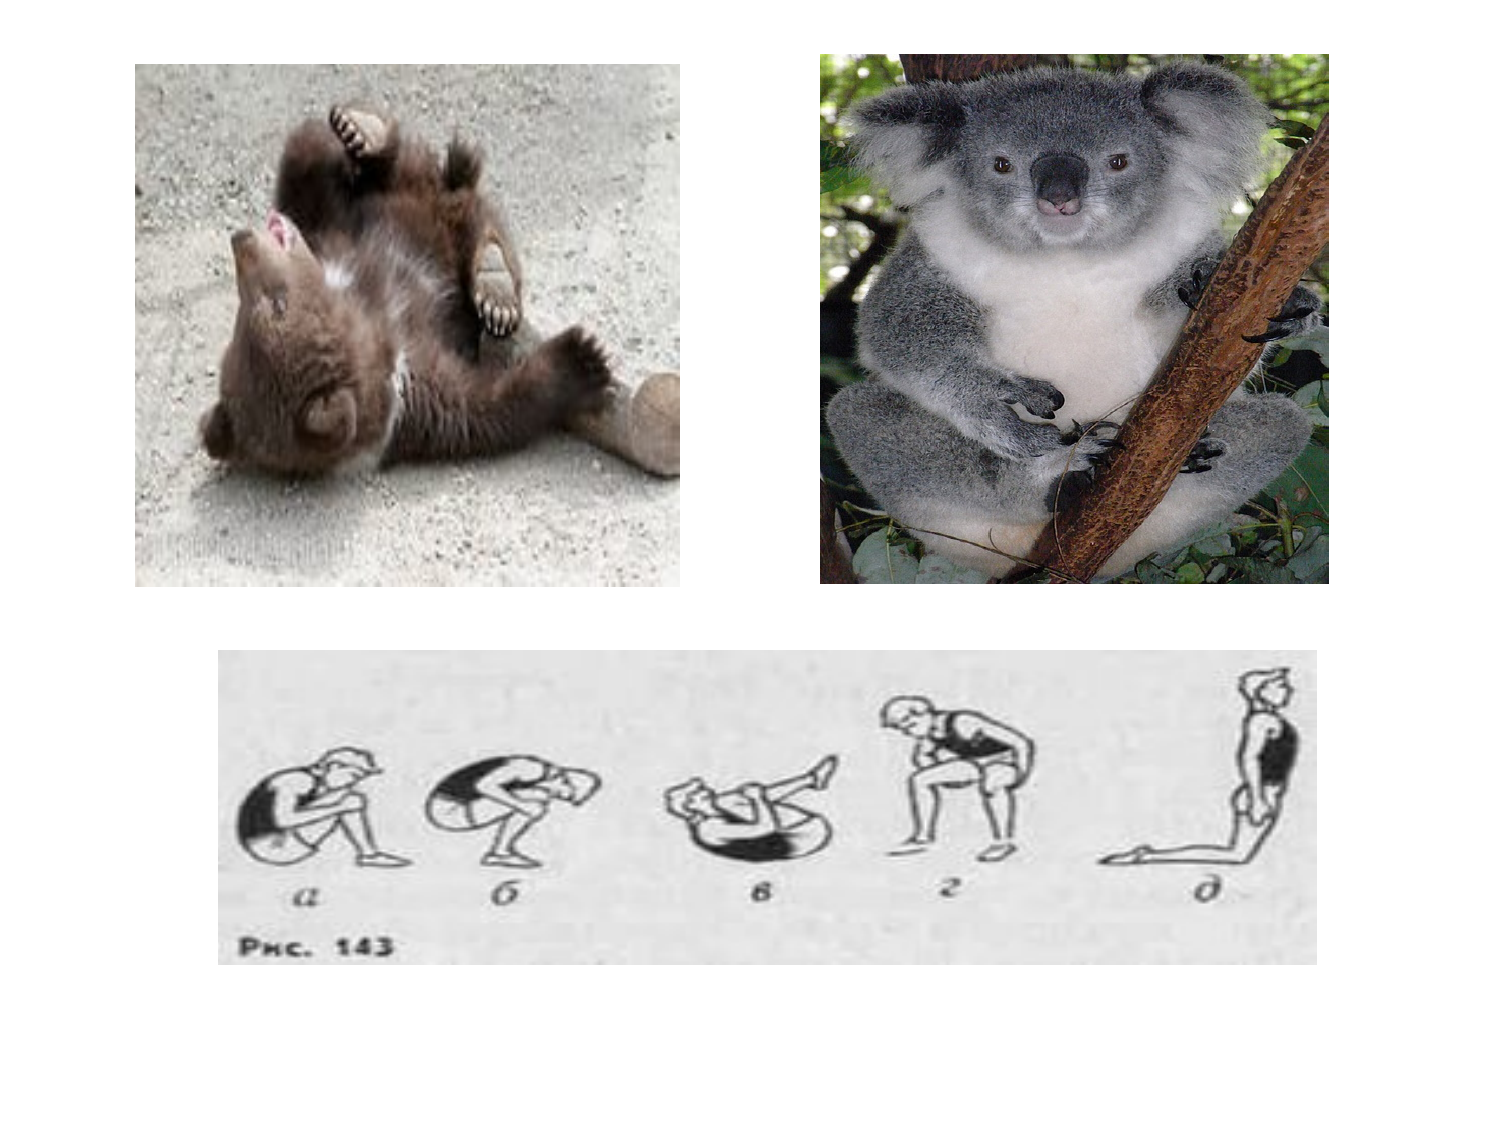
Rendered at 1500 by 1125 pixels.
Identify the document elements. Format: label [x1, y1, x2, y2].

picture [218, 649, 1318, 965]
picture [135, 63, 680, 587]
picture [820, 54, 1330, 584]
